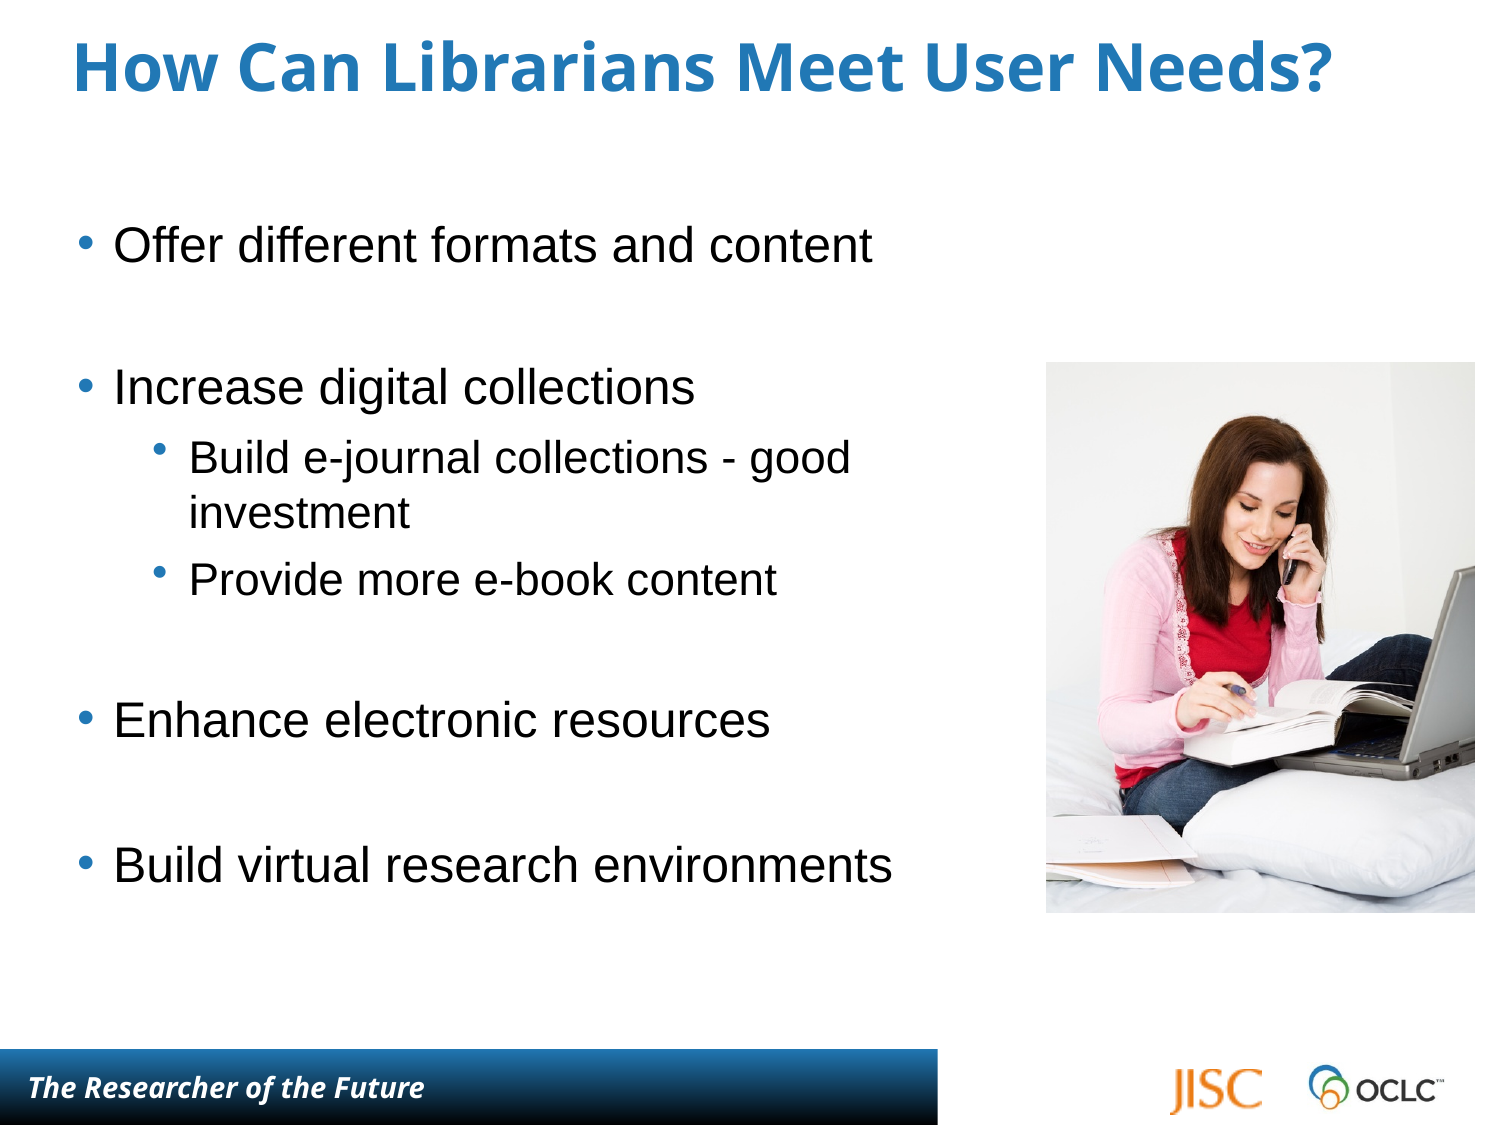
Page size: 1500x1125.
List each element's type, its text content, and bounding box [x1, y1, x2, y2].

picture [1307, 1062, 1445, 1114]
picture [1046, 362, 1476, 913]
picture [1170, 1069, 1262, 1115]
list Offer different formats and content Increase digital collections Build e-journal collections - good investment Provide more e-book content Enhance electronic resources Build virtual research environments [74, 212, 1000, 951]
title How Can Librarians Meet User Needs? [71, 23, 1388, 188]
